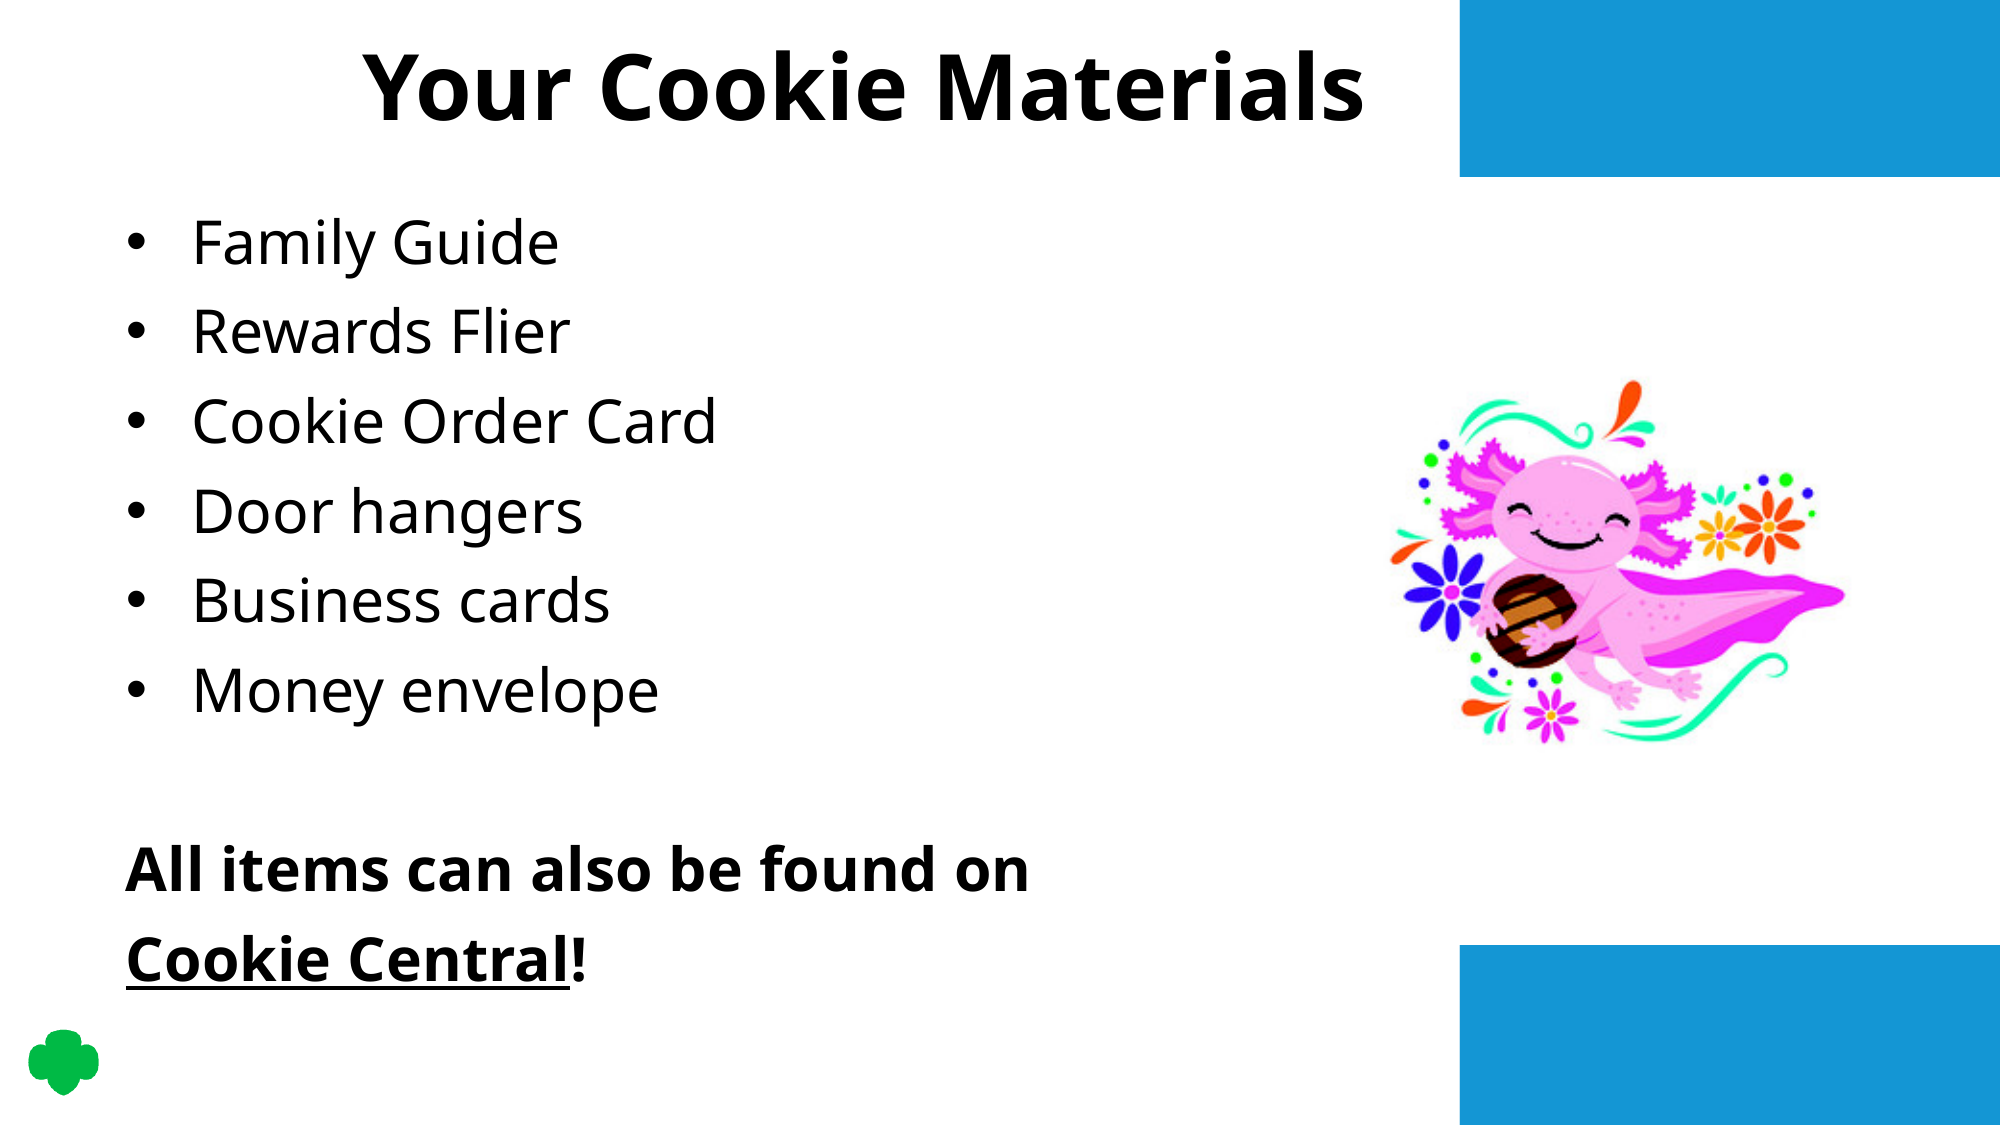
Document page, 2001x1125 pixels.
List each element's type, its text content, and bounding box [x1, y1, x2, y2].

title Your Cookie Materials [110, 31, 1619, 150]
picture [0, 0, 2000, 1125]
list Family Guide Rewards Flier Cookie Order Card Door hangers Business cards Money envelope All items can also be found on Cookie Central! [110, 196, 1729, 1016]
